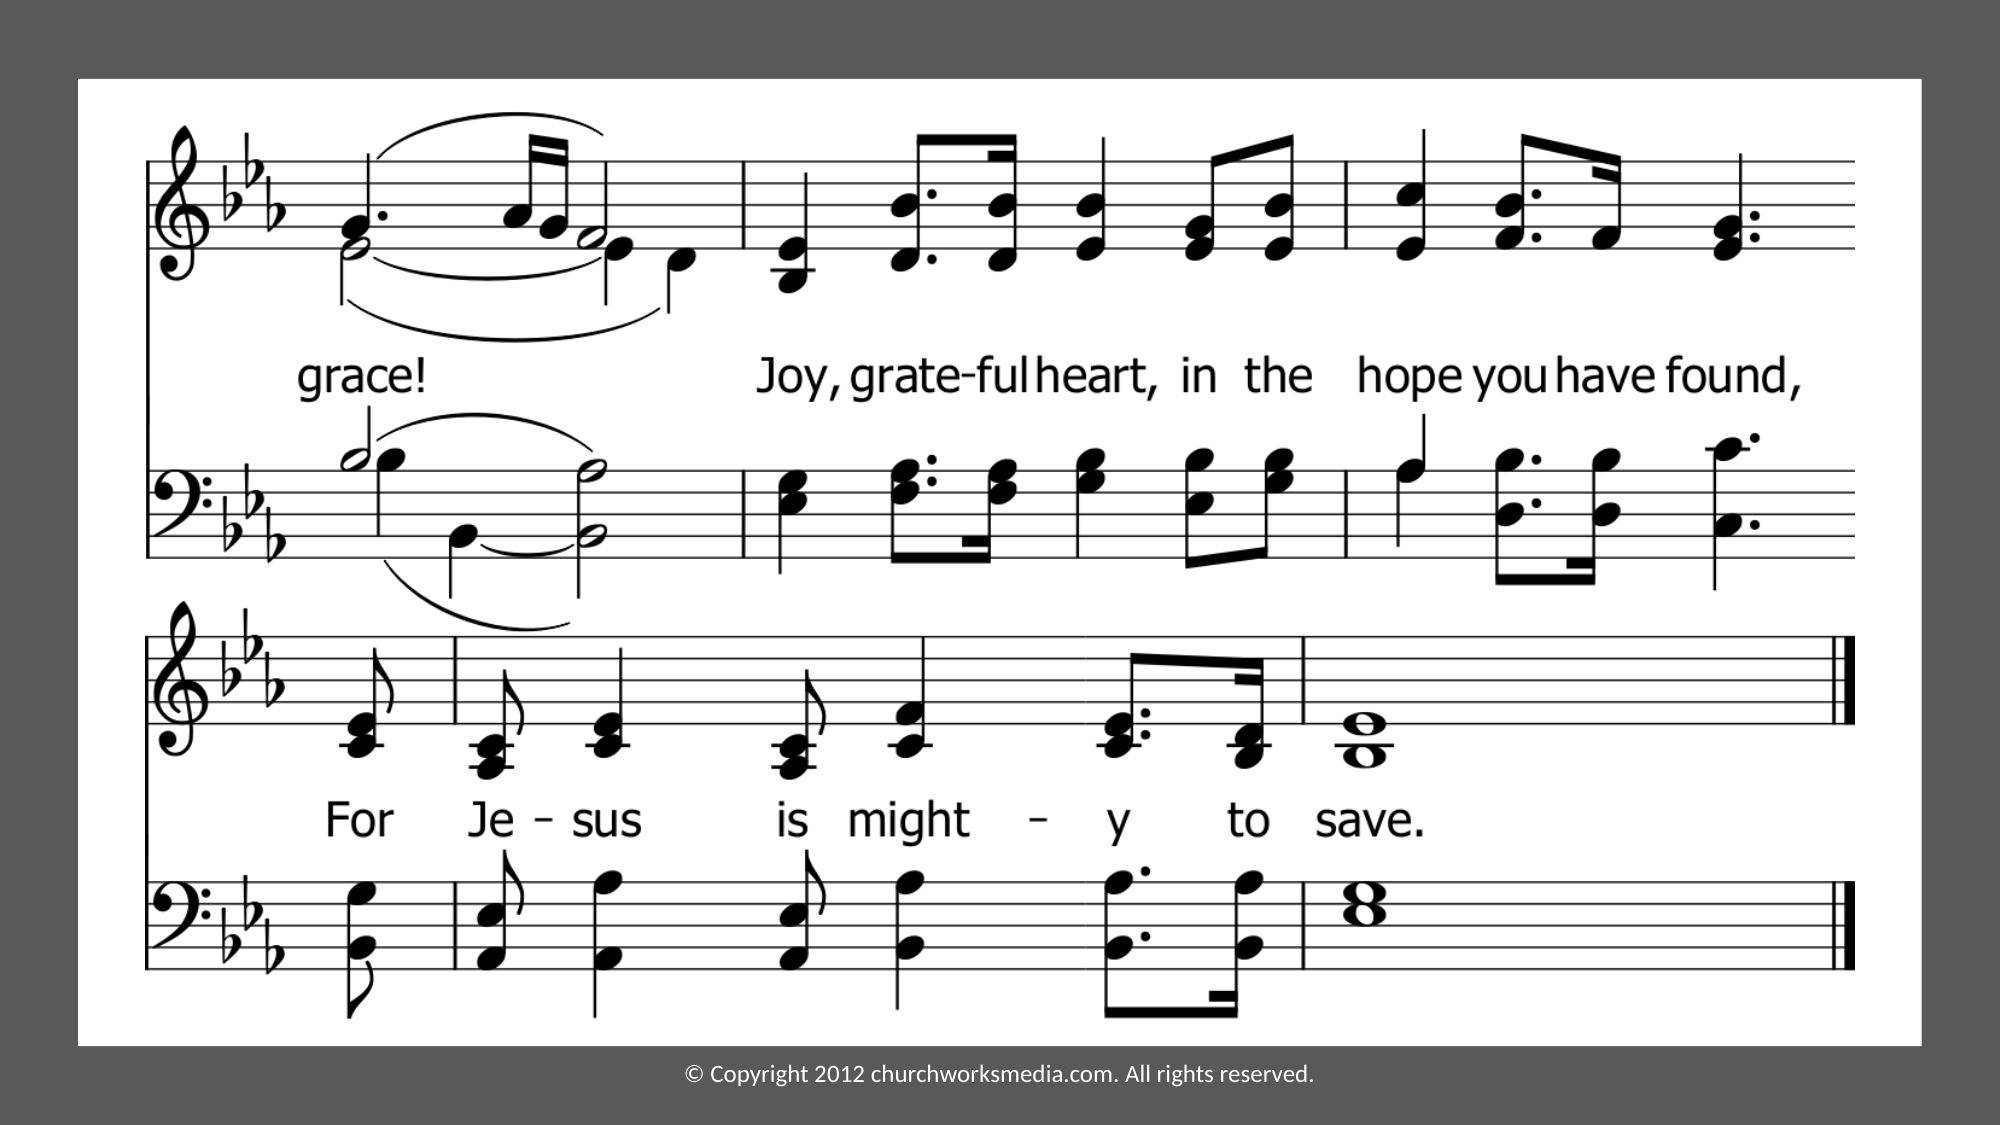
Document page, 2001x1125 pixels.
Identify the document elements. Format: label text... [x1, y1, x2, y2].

text_box [77, 78, 1923, 1047]
footer © Copyright 2012 churchworksmedia.com. All rights reserved. [662, 1042, 1338, 1103]
text_box [0, 0, 2000, 1125]
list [145, 105, 1855, 1020]
